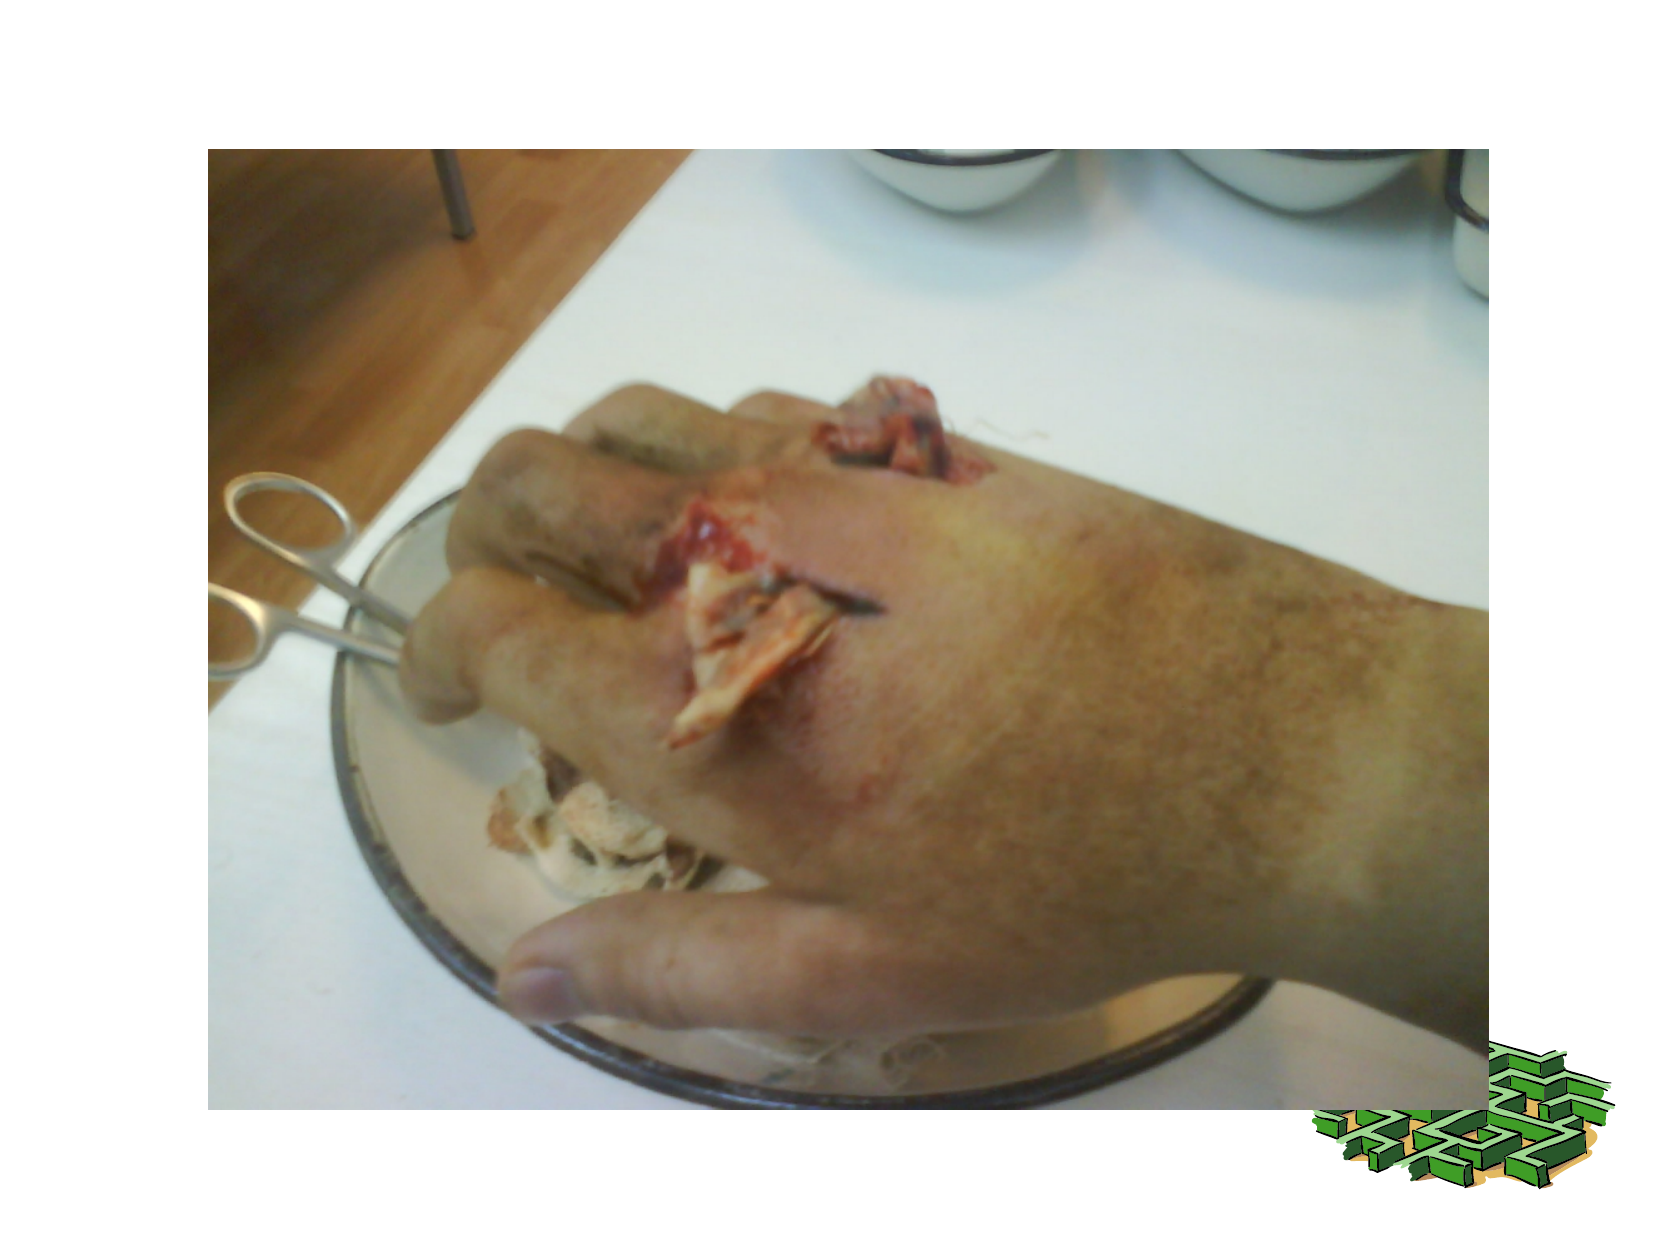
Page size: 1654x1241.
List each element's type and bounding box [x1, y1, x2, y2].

picture [207, 149, 1489, 1110]
